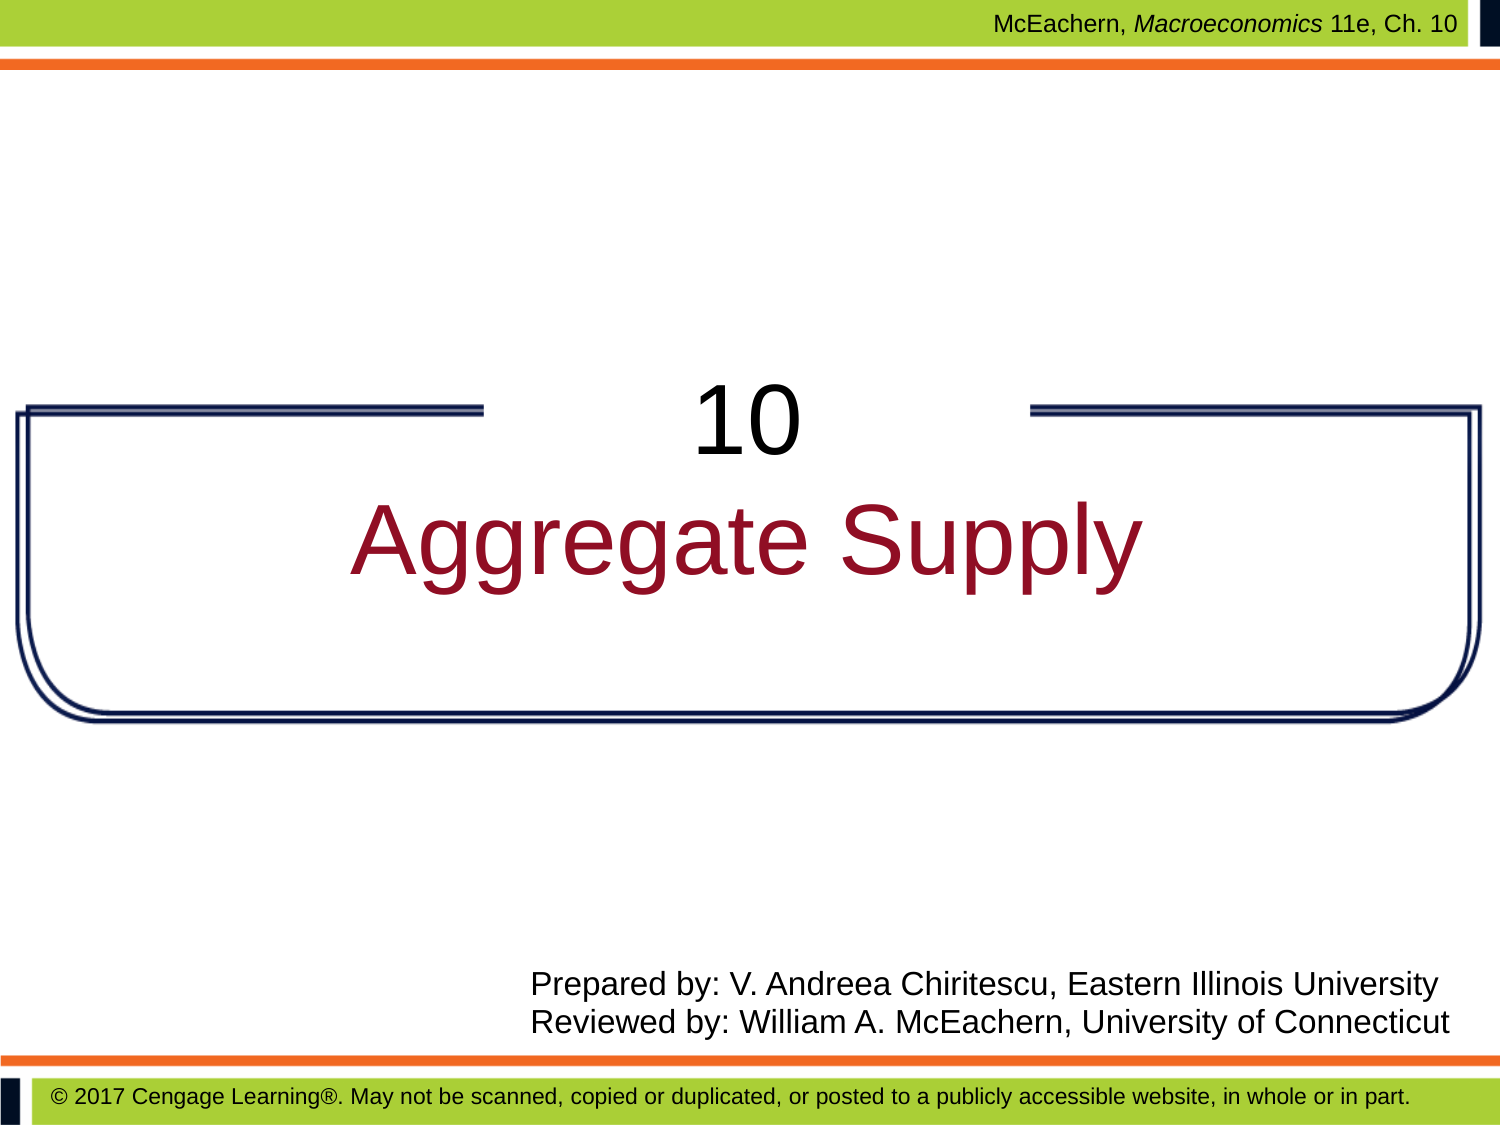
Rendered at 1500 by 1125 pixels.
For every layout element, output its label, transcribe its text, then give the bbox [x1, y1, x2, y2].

picture [2, 1056, 1500, 1124]
subtitle 10 Aggregate Supply [31, 347, 1464, 705]
picture [0, 0, 1500, 70]
picture [0, 378, 1500, 747]
footer © 2017 Cengage Learning®. May not be scanned, copied or duplicated, or posted to a publicly accessible website, in whole or in part. [35, 1065, 1500, 1125]
